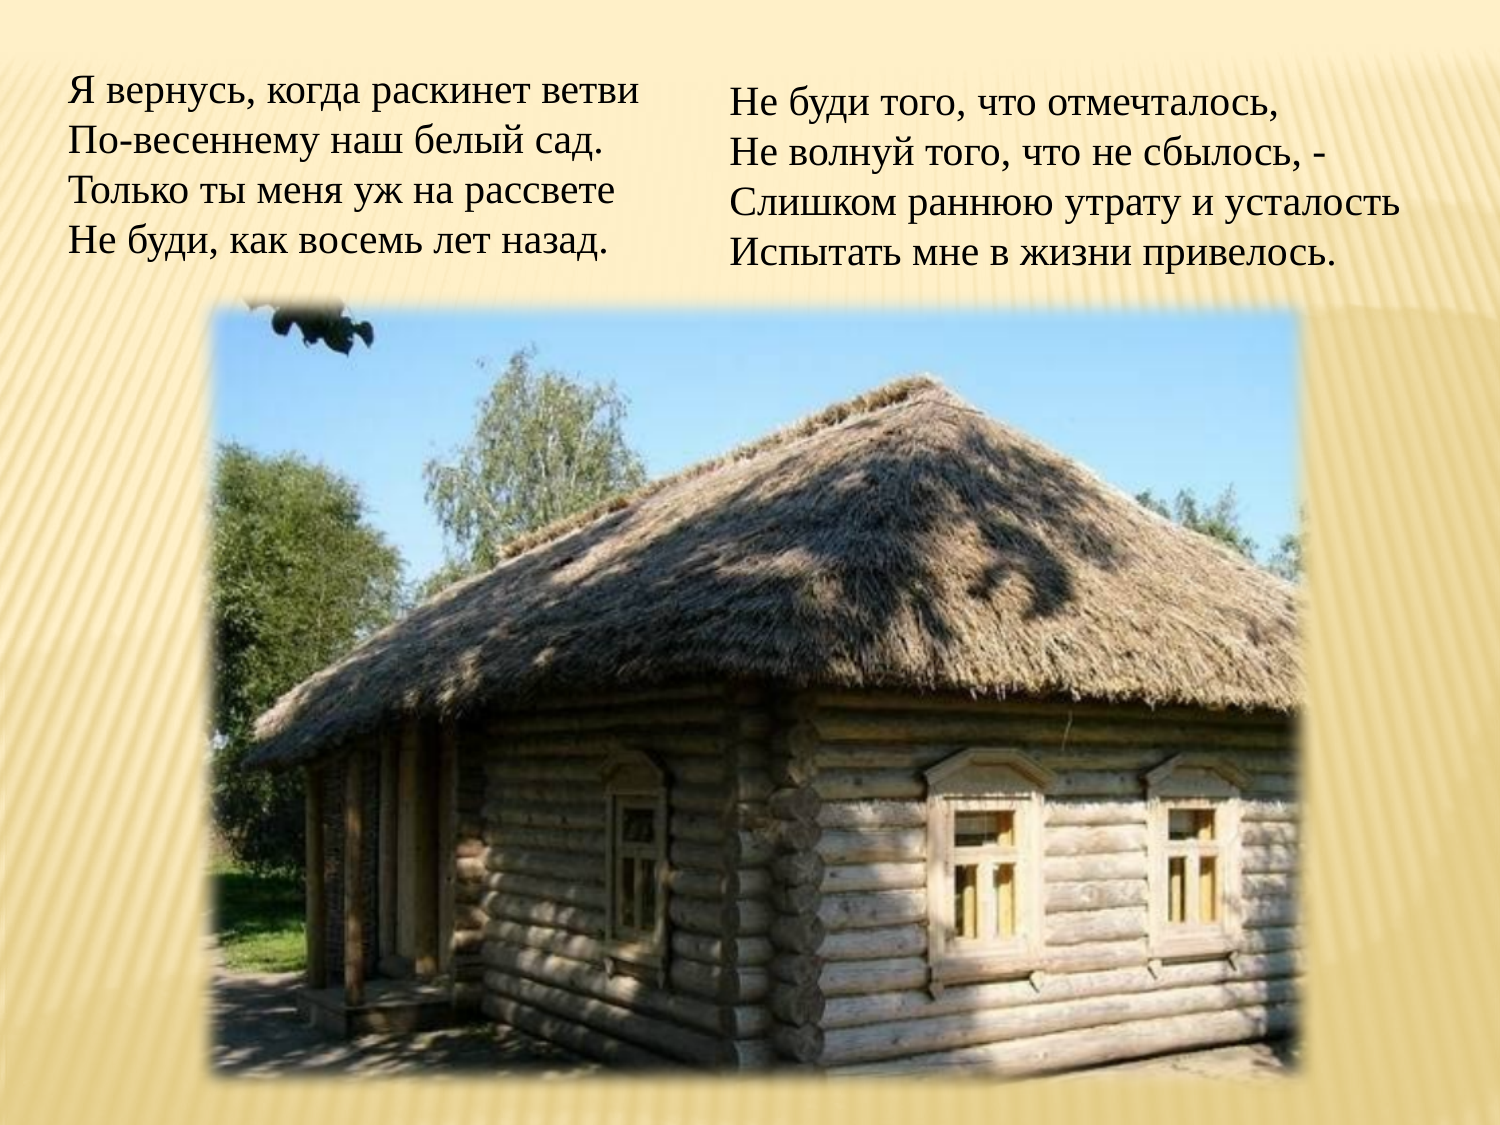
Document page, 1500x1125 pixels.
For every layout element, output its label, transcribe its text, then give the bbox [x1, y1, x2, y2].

text_box Я вернусь, когда раскинет ветви По-весеннему наш белый сад. Только ты меня уж на рассвете Не буди, как восемь лет назад. [53, 54, 680, 270]
picture [194, 290, 1318, 1095]
text_box Не буди того, что отмечталось, Не волнуй того, что не сбылось, - Слишком раннюю утрату и усталость Испытать мне в жизни привелось. [714, 66, 1424, 282]
